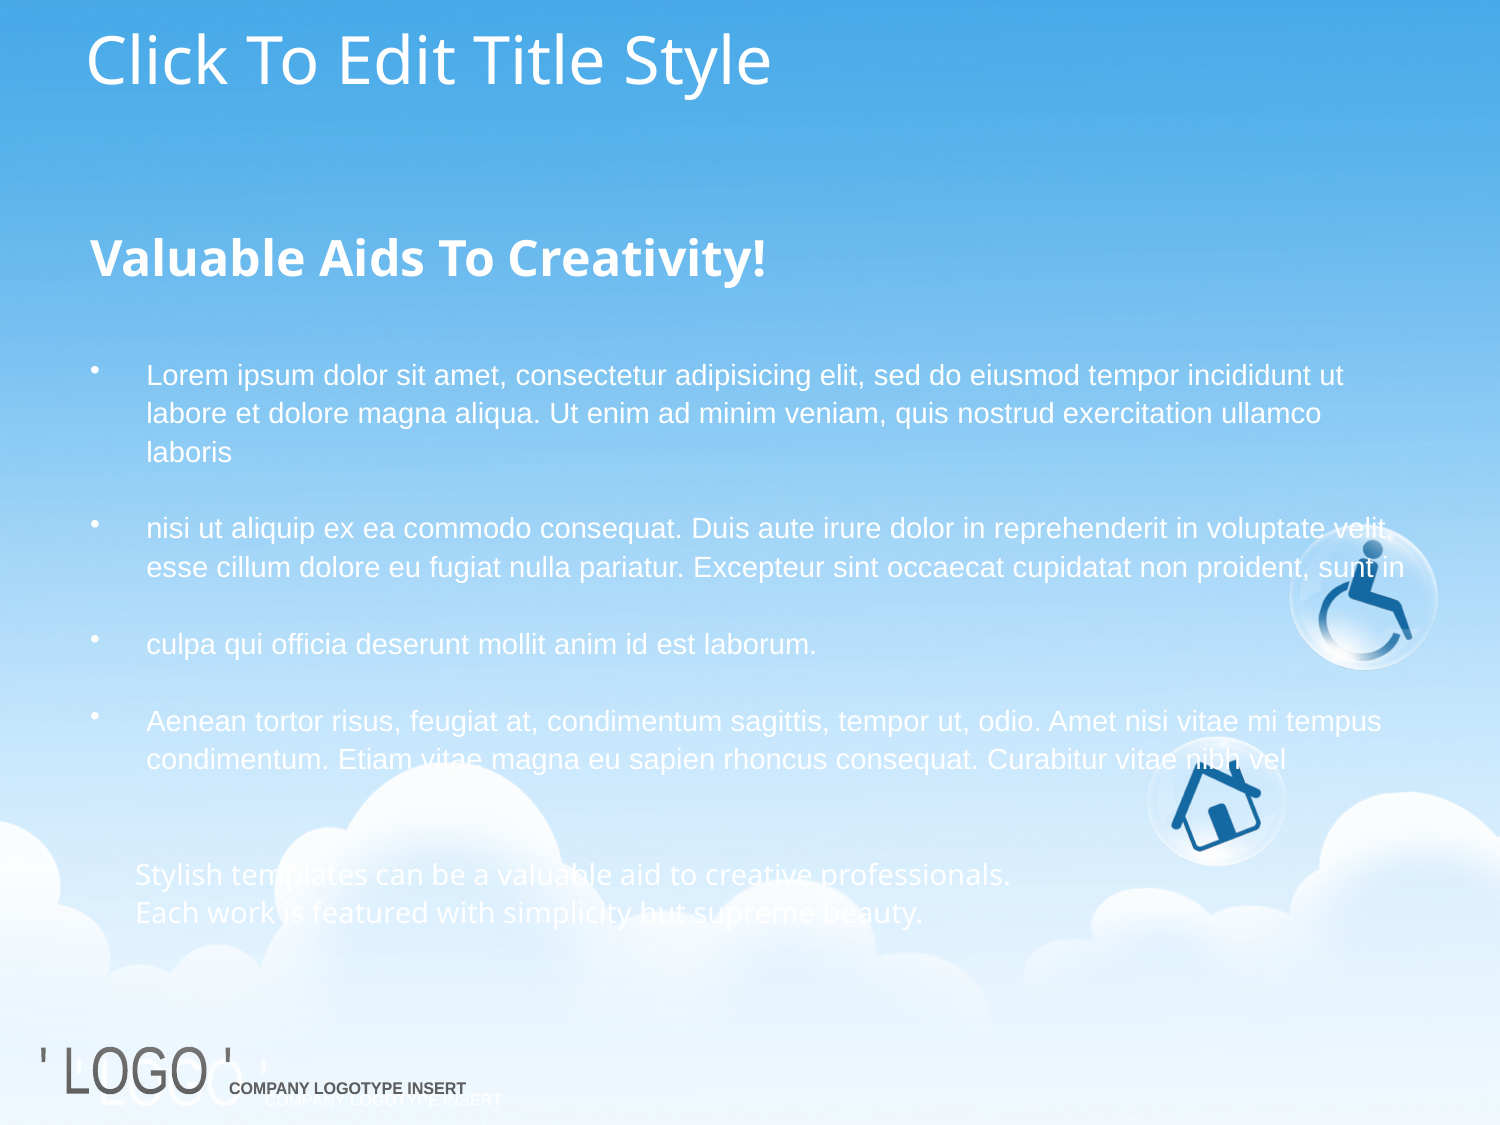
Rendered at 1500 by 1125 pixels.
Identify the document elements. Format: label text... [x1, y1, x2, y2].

list Valuable Aids To Creativity! Lorem ipsum dolor sit amet, consectetur adipisicing elit, sed do eiusmod tempor incididunt ut labore et dolore magna aliqua. Ut enim ad minim veniam, quis nostrud exercitation ullamco laboris nisi ut aliquip ex ea commodo consequat. Duis aute irure dolor in reprehenderit in voluptate velit esse cillum dolore eu fugiat nulla pariatur. Excepteur sint occaecat cupidatat non proident, sunt in culpa qui officia deserunt mollit anim id est laborum. Aenean tortor risus, feugiat at, condimentum sagittis, tempor ut, odio. Amet nisi vitae mi tempus condimentum. Etiam vitae magna eu sapien rhoncus consequat. Curabitur vitae nibh vel Stylish templates can be a valuable aid to creative professionals. Each work is featured with simplicity but supreme beauty. [75, 208, 1425, 951]
title Click To Edit Title Style [70, 31, 1421, 86]
picture [0, 0, 1500, 1125]
